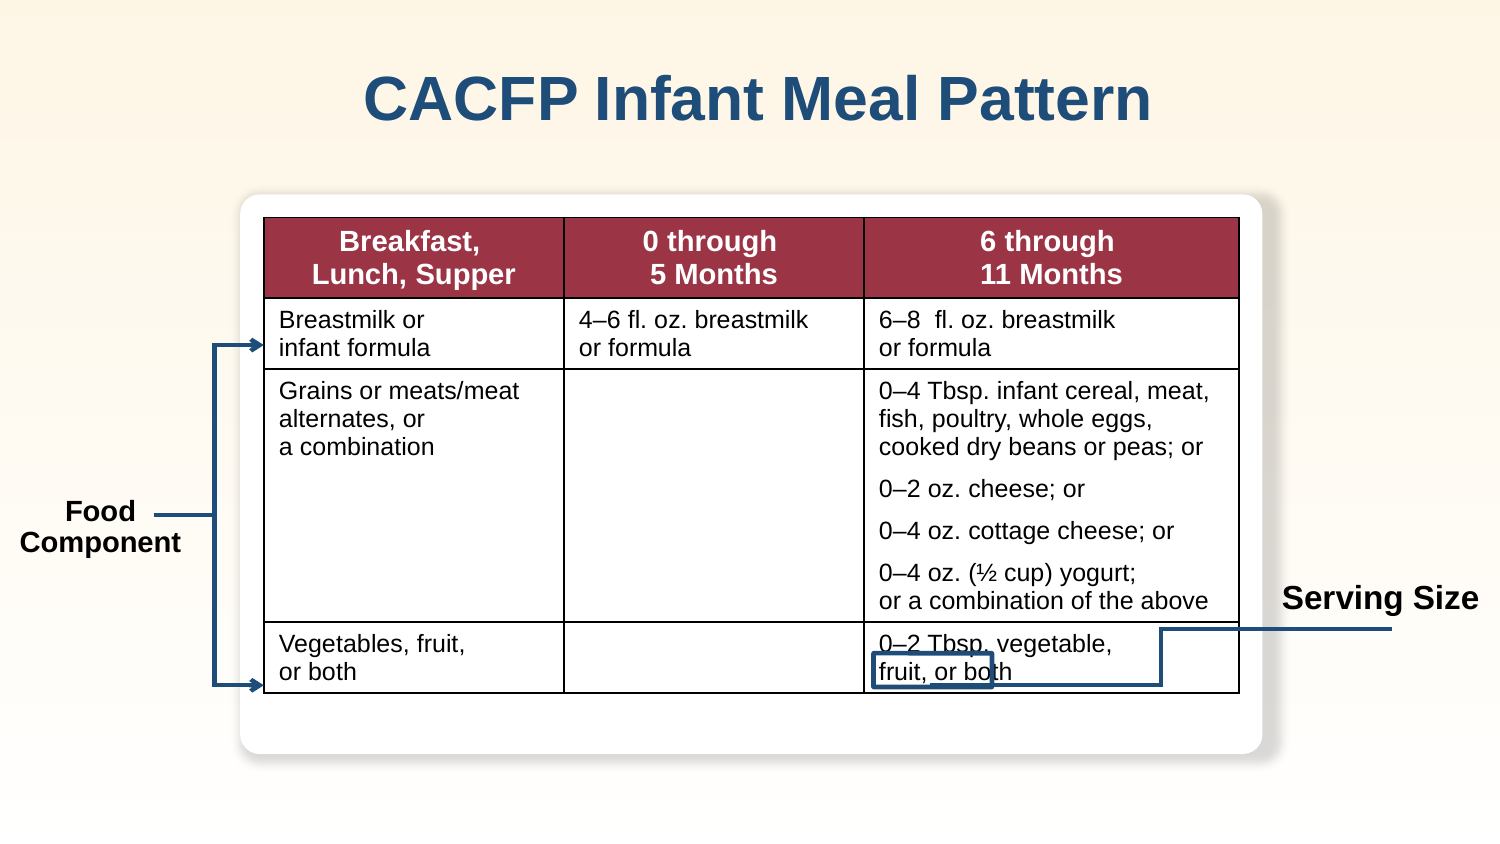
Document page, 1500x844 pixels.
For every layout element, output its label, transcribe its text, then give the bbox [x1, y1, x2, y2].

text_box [873, 629, 1393, 688]
table_cell Breastmilk or infant formula [265, 299, 563, 368]
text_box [153, 344, 264, 686]
table_cell [565, 370, 863, 621]
table_header 0 through 5 Months [565, 218, 863, 297]
table_cell 6–8 fl. oz. breastmilk or formula [865, 299, 1238, 368]
list Serving Size [1262, 573, 1500, 629]
list Food Component [3, 488, 153, 575]
title CACFP Infant Meal Pattern [37, 58, 1480, 137]
table_cell [565, 623, 863, 692]
table_header 6 through 11 Months [865, 218, 1238, 297]
table_cell 0–4 Tbsp. infant cereal, meat, fish, poultry, whole eggs, cooked dry beans or peas; or 0–2 oz. cheese; or 0–4 oz. cottage cheese; or 0–4 oz. (½ cup) yogurt; or a combination of the above [865, 370, 1238, 621]
table_cell Grains or meats/meat alternates, or a combination [265, 370, 563, 621]
table_cell Vegetables, fruit, or both [265, 623, 563, 692]
table_header Breakfast, Lunch, Supper [265, 218, 563, 297]
table_cell 4–6 fl. oz. breastmilk or formula [565, 299, 863, 368]
table_cell 0–2 Tbsp. vegetable, fruit, or both [865, 623, 1238, 692]
